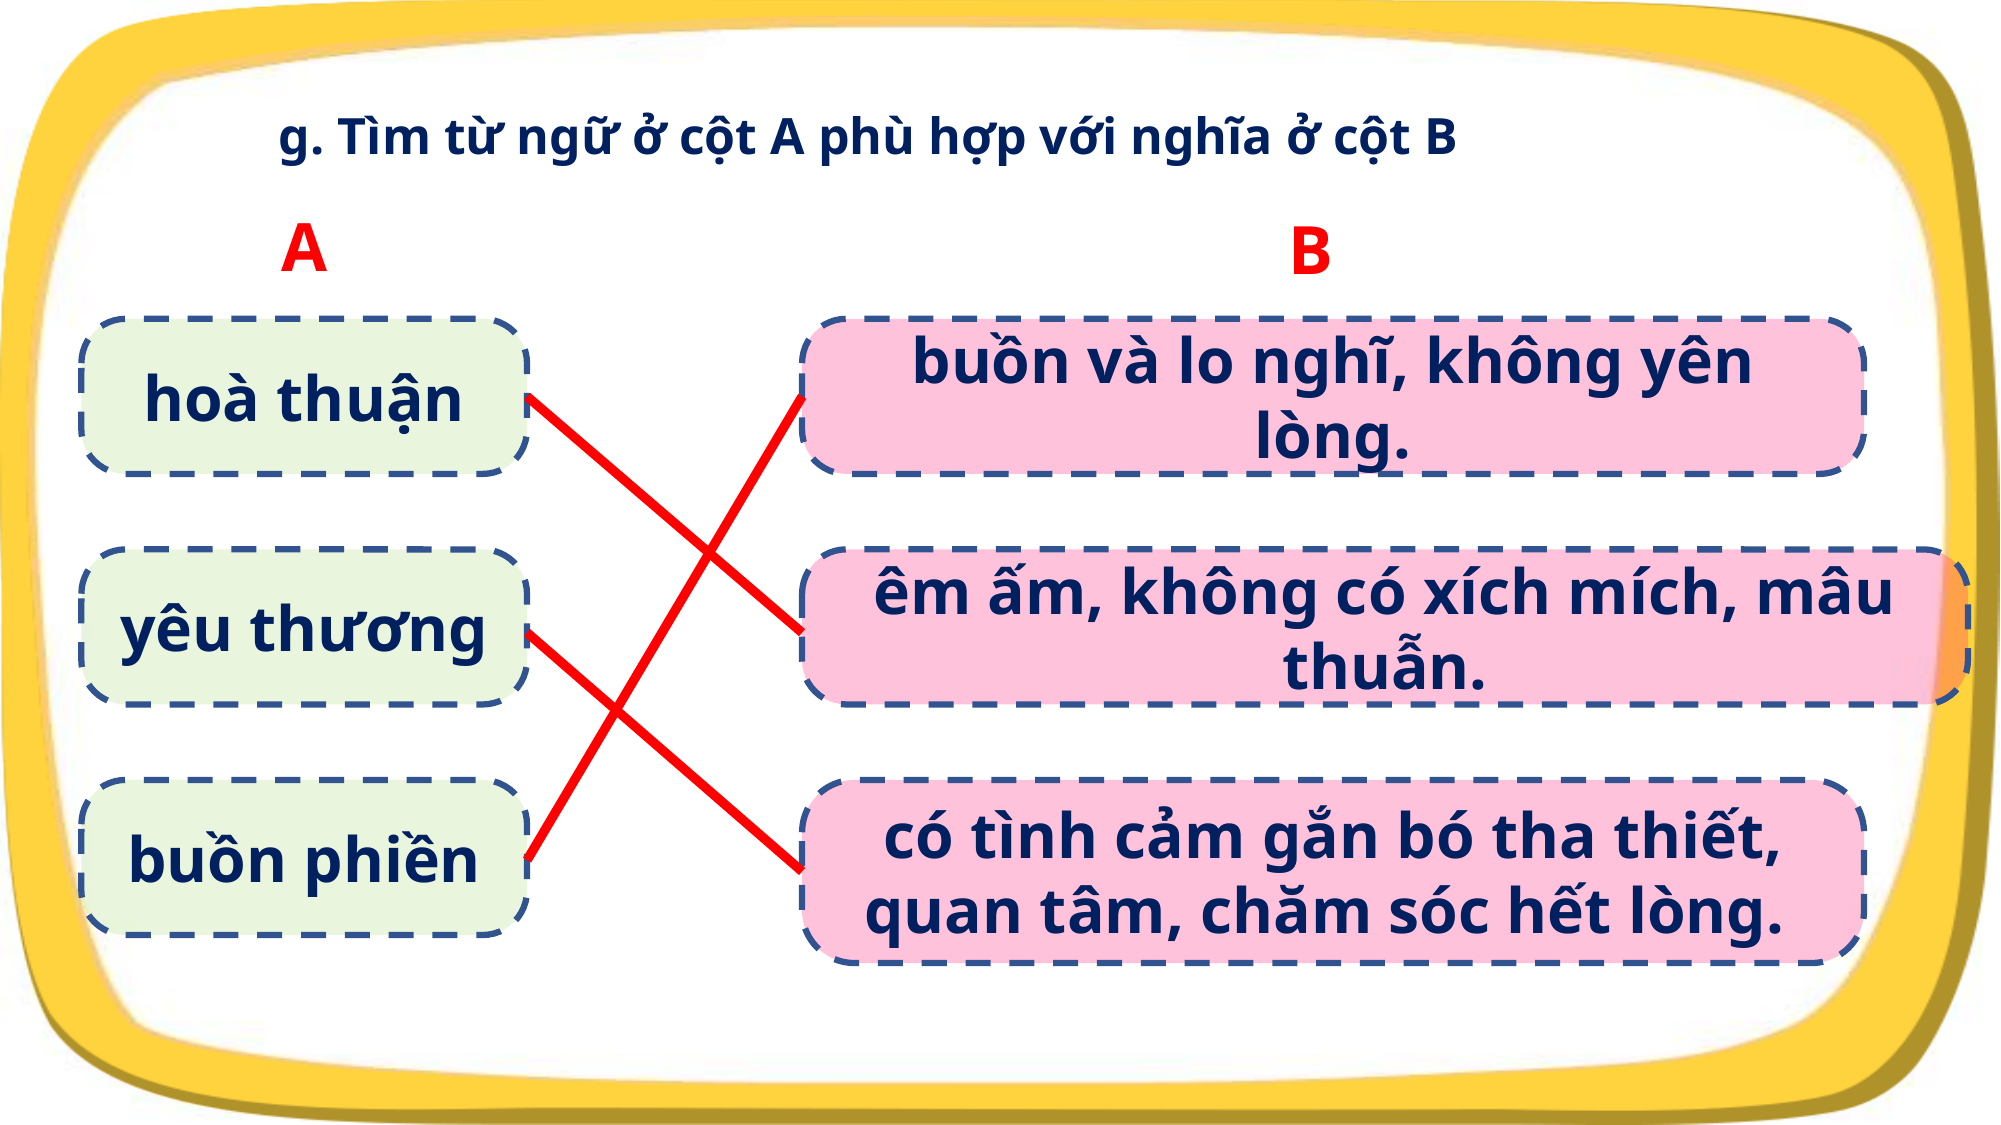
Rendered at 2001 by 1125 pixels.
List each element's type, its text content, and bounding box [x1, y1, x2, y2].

text_box A [124, 197, 484, 293]
text_box buồn và lo nghĩ, không yên lòng. [802, 318, 1865, 474]
text_box buồn phiền [81, 779, 528, 936]
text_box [526, 396, 803, 861]
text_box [526, 867, 803, 872]
picture [0, 0, 2000, 1125]
text_box êm ấm, không có xích mích, mâu thuẫn. [809, 549, 1968, 705]
text_box hoà thuận [81, 318, 528, 474]
text_box có tình cảm gắn bó tha thiết, quan tâm, chăm sóc hết lòng. [802, 779, 1865, 964]
text_box B [1131, 199, 1492, 295]
text_box g. Tìm từ ngữ ở cột A phù hợp với nghĩa ở cột B [263, 96, 1529, 172]
text_box yêu thương [81, 549, 520, 705]
